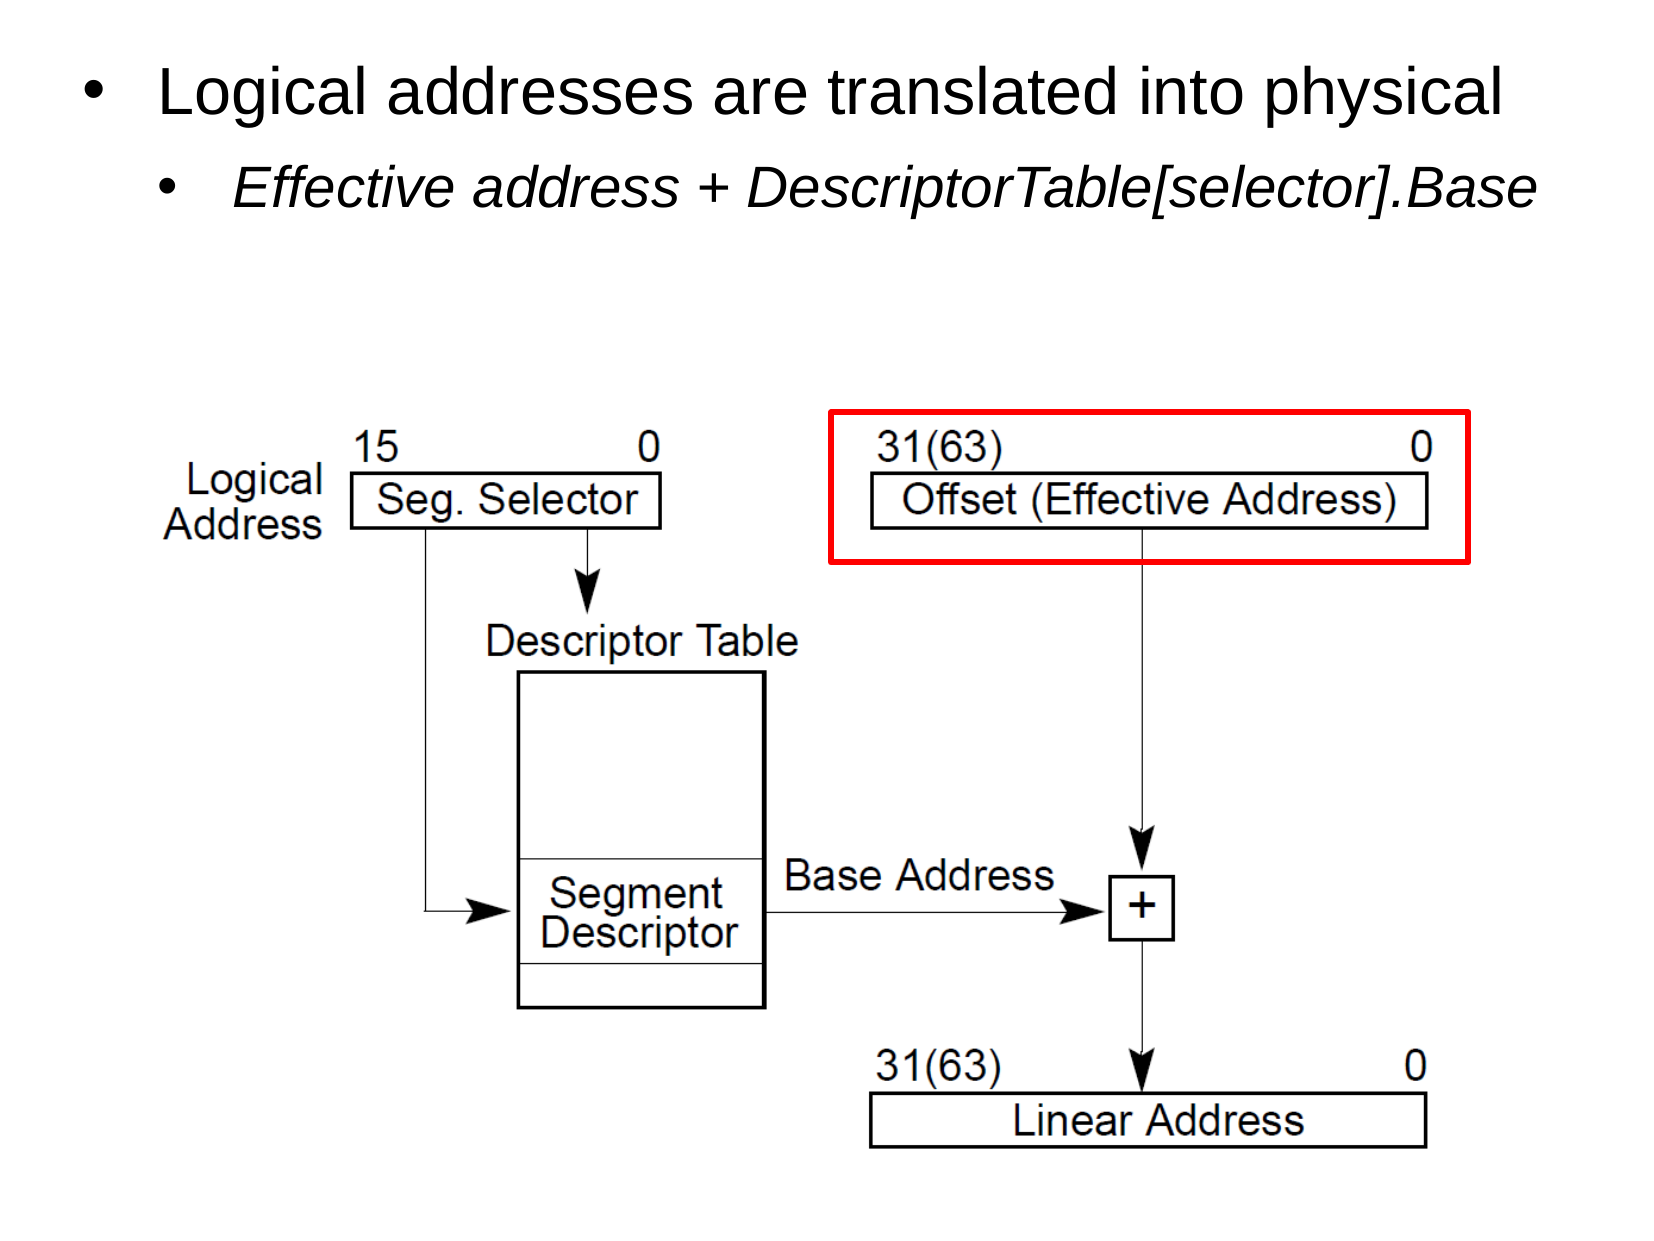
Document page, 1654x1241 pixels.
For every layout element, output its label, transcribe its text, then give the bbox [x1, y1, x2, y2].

list Logical addresses are translated into physical Effective address + DescriptorTable[selector].Base [82, 48, 1571, 768]
picture [149, 374, 1468, 1163]
